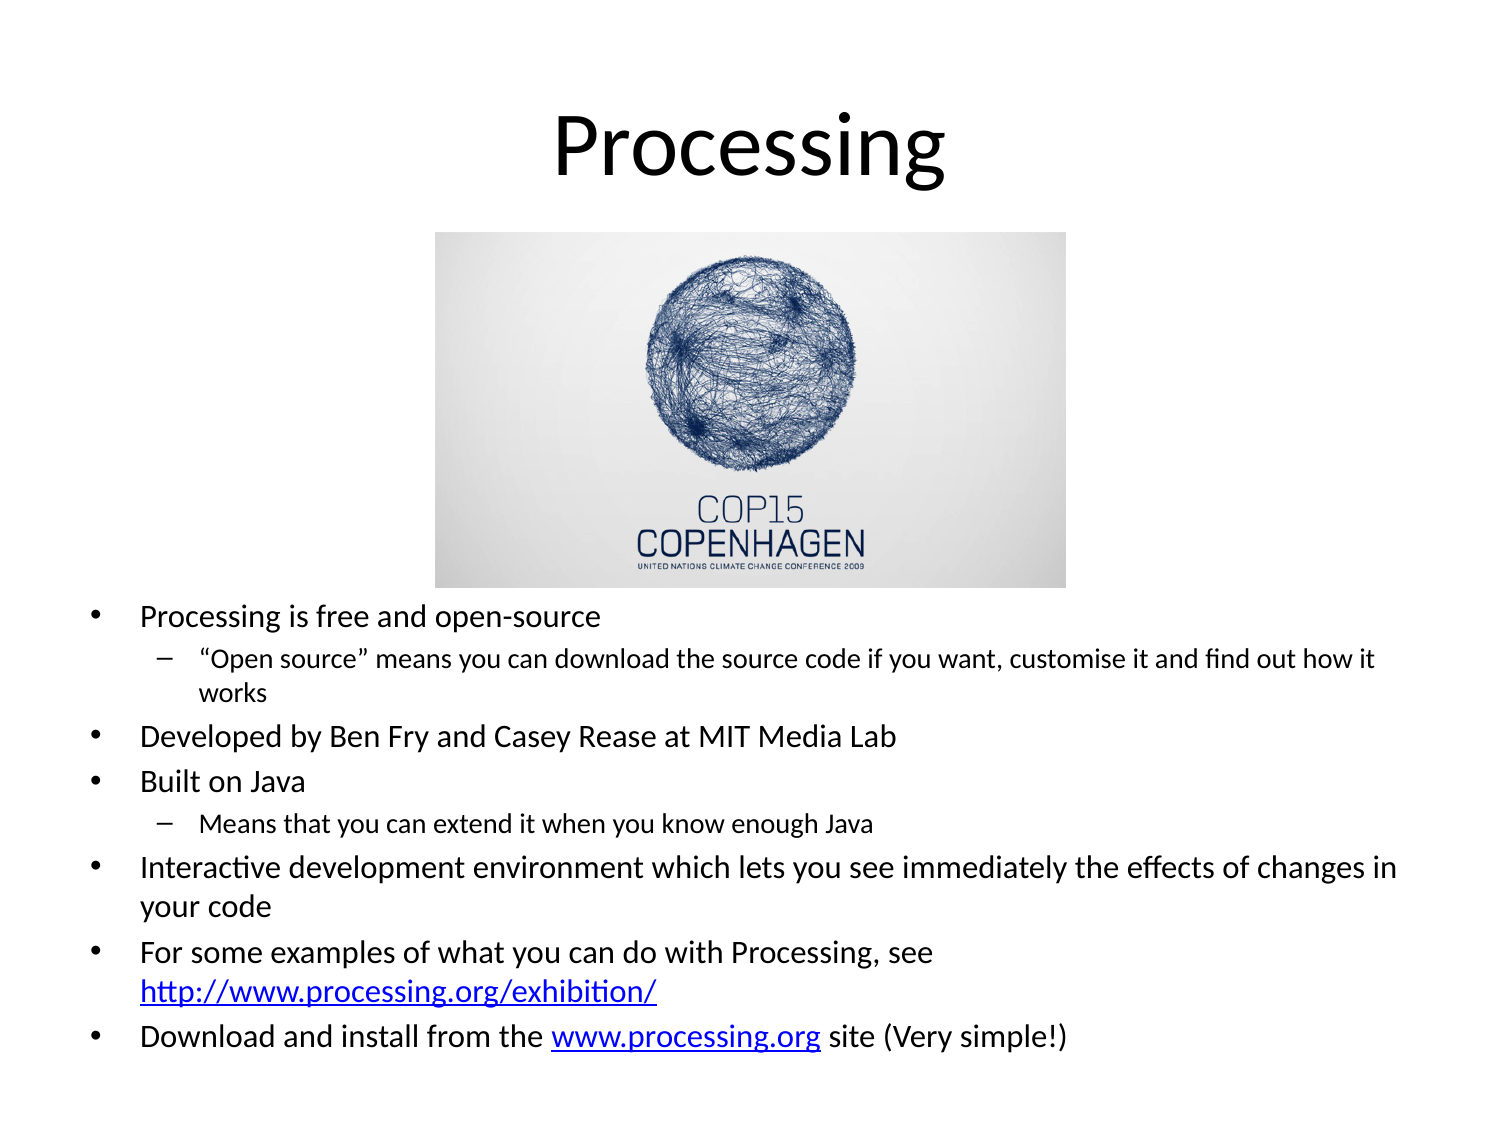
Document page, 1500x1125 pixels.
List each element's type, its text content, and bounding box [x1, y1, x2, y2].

list Processing is free and open-source “Open source” means you can download the source code if you want, customise it and find out how it works Developed by Ben Fry and Casey Rease at MIT Media Lab Built on Java Means that you can extend it when you know enough Java Interactive development environment which lets you see immediately the effects of changes in your code For some examples of what you can do with Processing, see http://www.processing.org/exhibition/ Download and install from the www.processing.org site (Very simple!) [75, 587, 1425, 1063]
title Processing [75, 45, 1425, 233]
picture [434, 232, 1067, 588]
